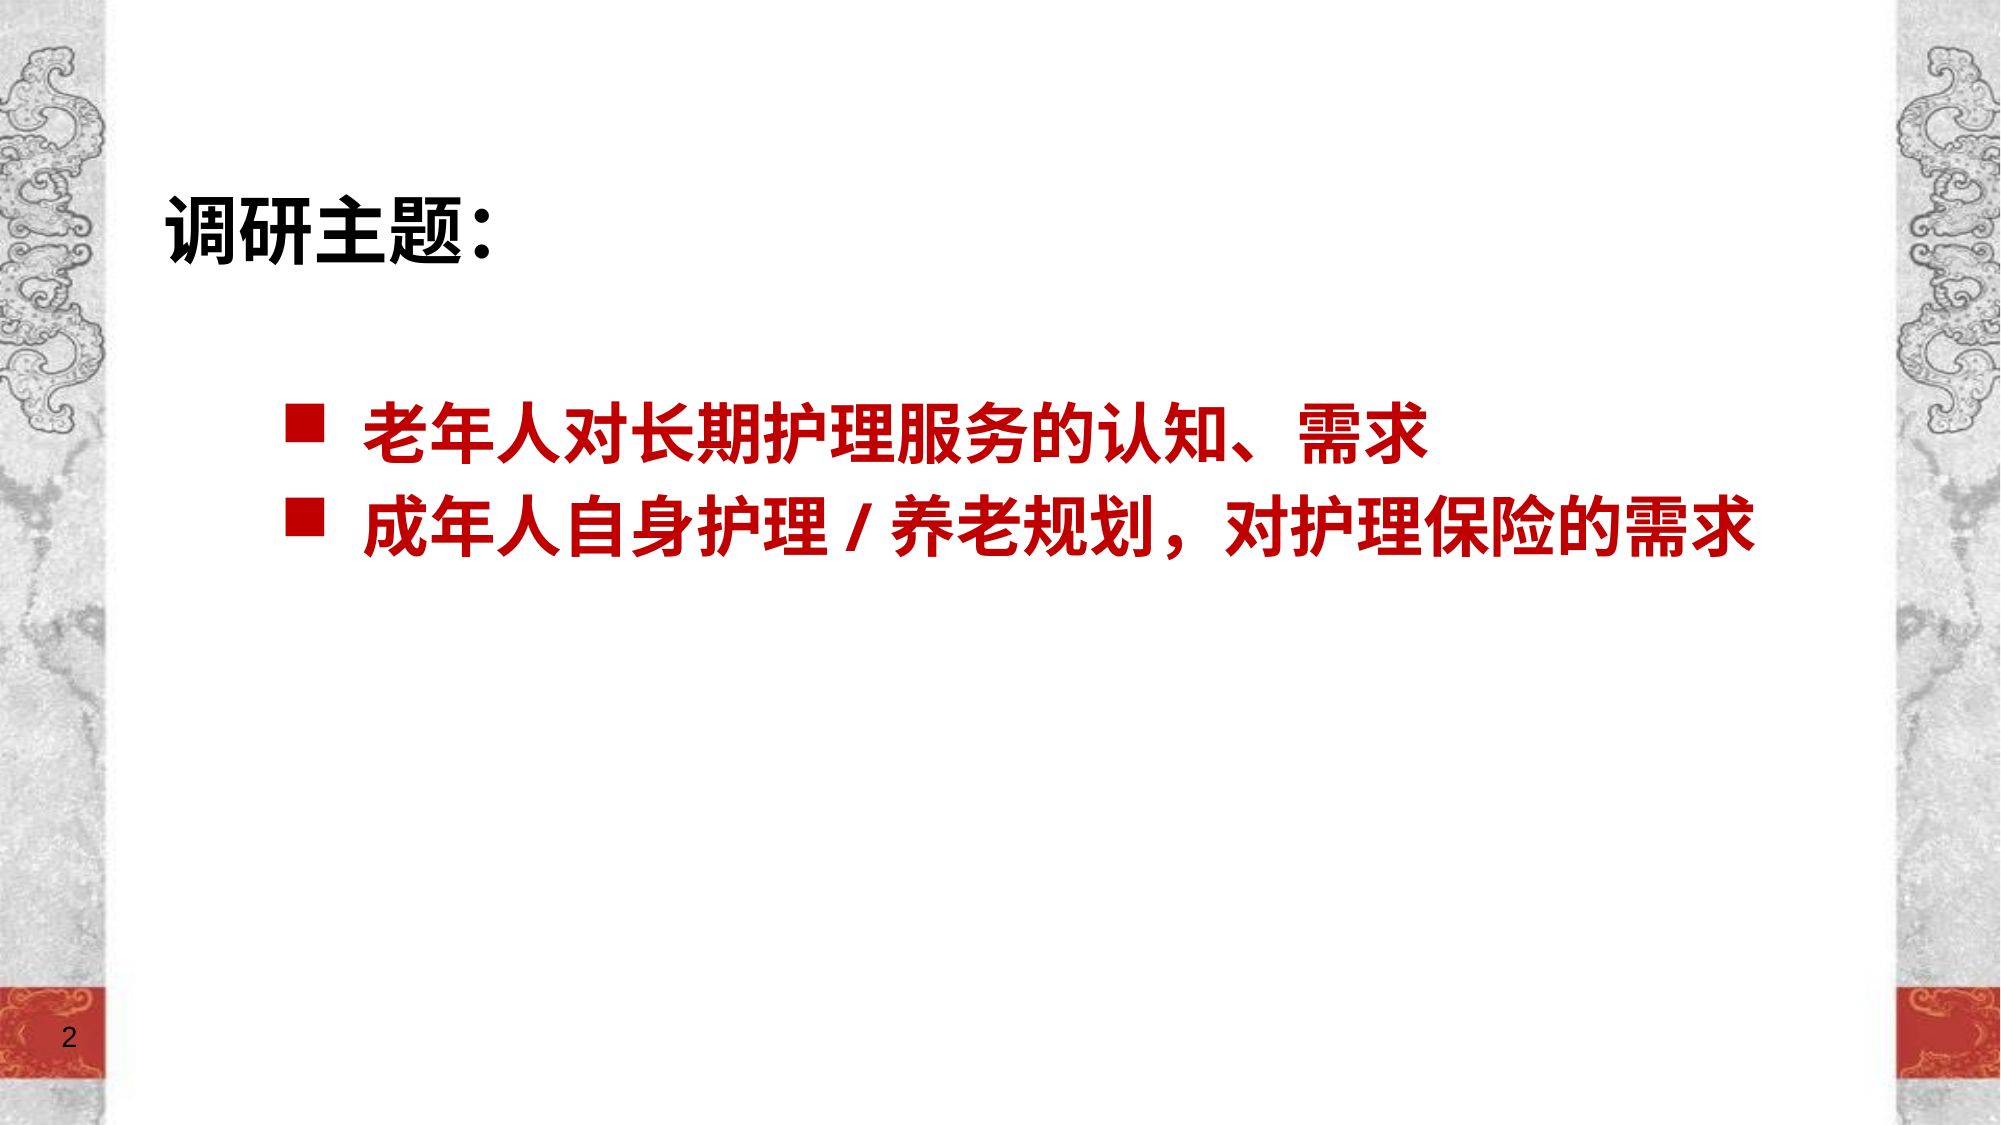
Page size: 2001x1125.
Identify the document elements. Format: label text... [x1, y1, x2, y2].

list 调研主题： 老年人对长期护理服务的认知、需求 成年人自身护理/养老规划，对护理保险的需求 [148, 175, 1914, 948]
picture [0, 0, 2001, 1125]
